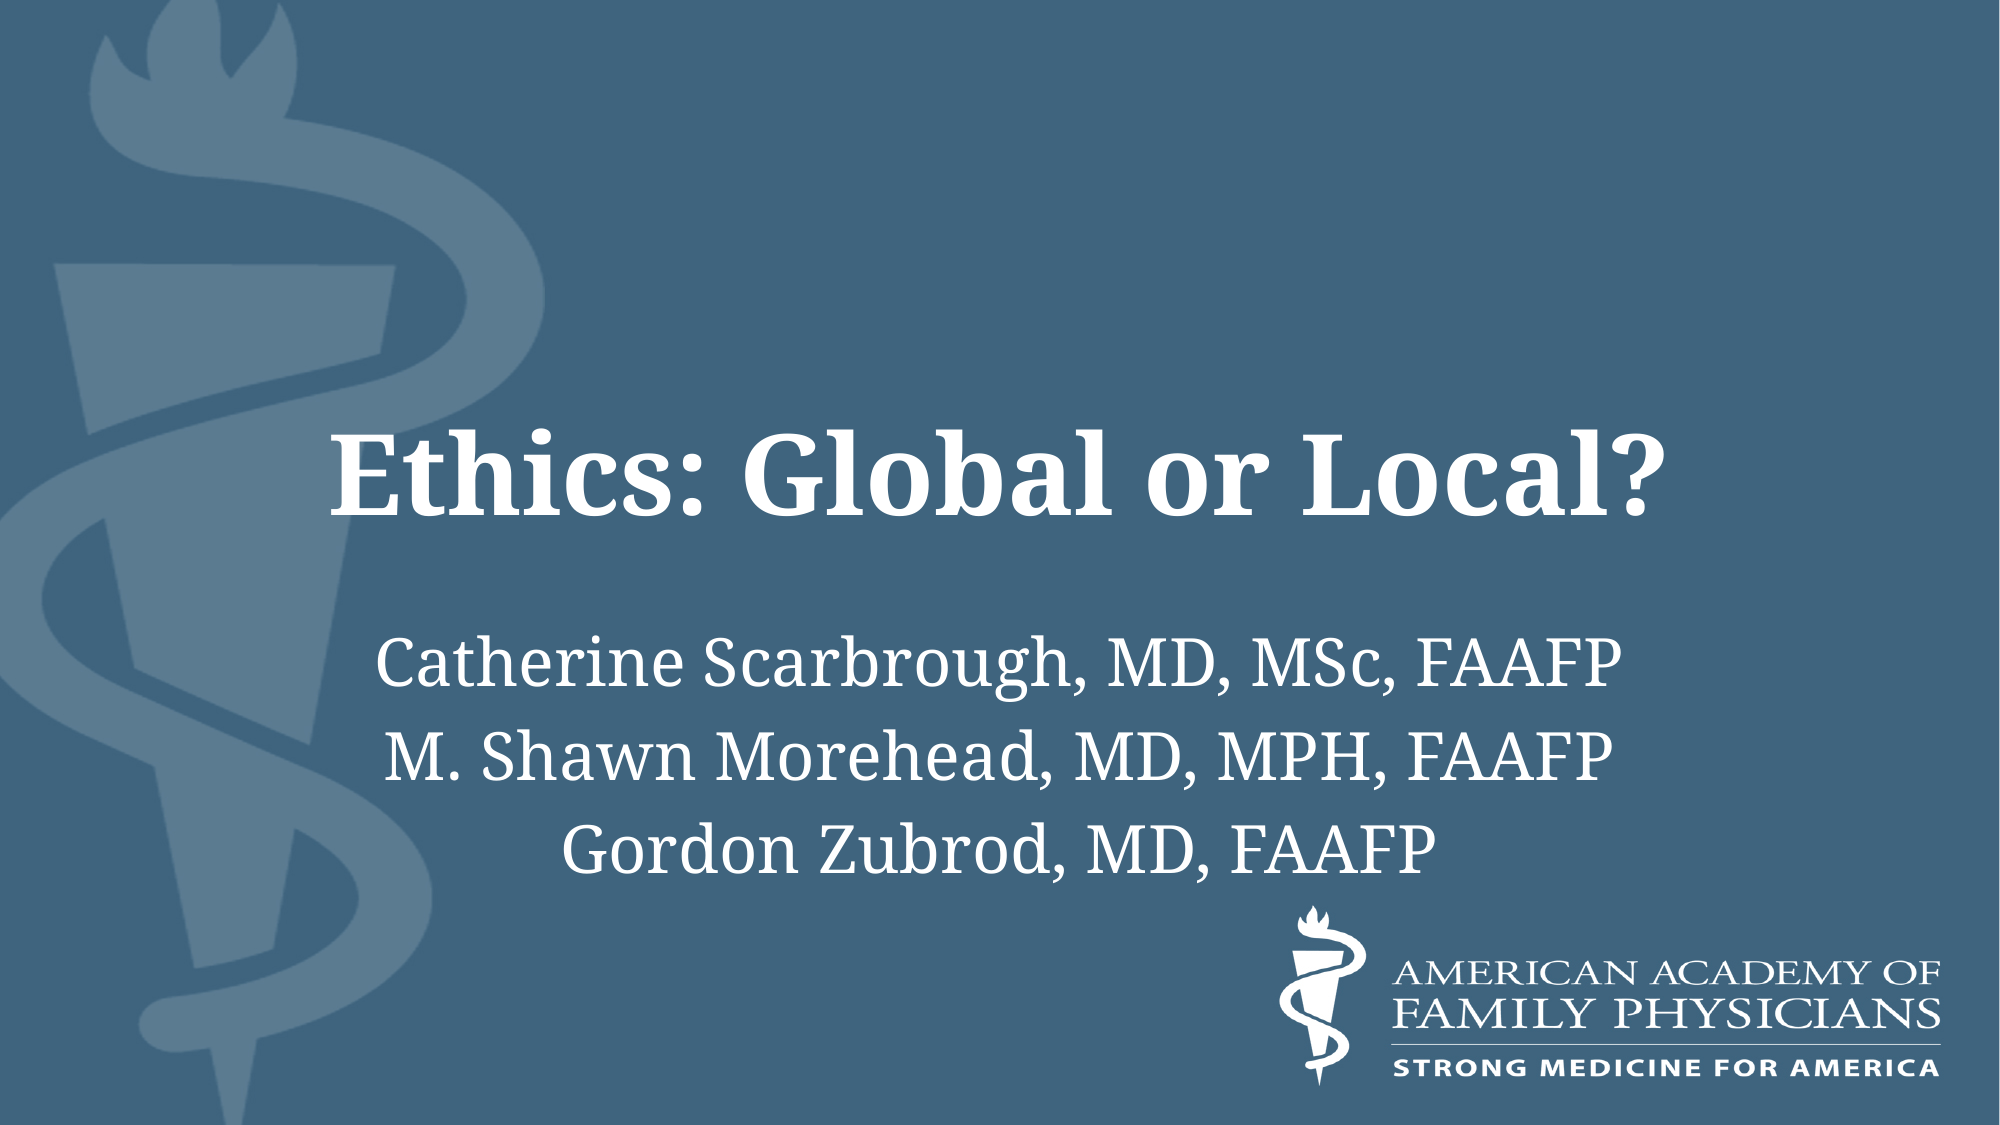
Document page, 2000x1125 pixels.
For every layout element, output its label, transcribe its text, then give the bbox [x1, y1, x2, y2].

picture [0, 0, 2000, 1125]
subtitle Catherine Scarbrough, MD, MSc, FAAFP M. Shawn Morehead, MD, MPH, FAAFP Gordon Zubrod, MD, FAAFP [299, 612, 1700, 900]
title Ethics: Global or Local? [149, 349, 1850, 591]
